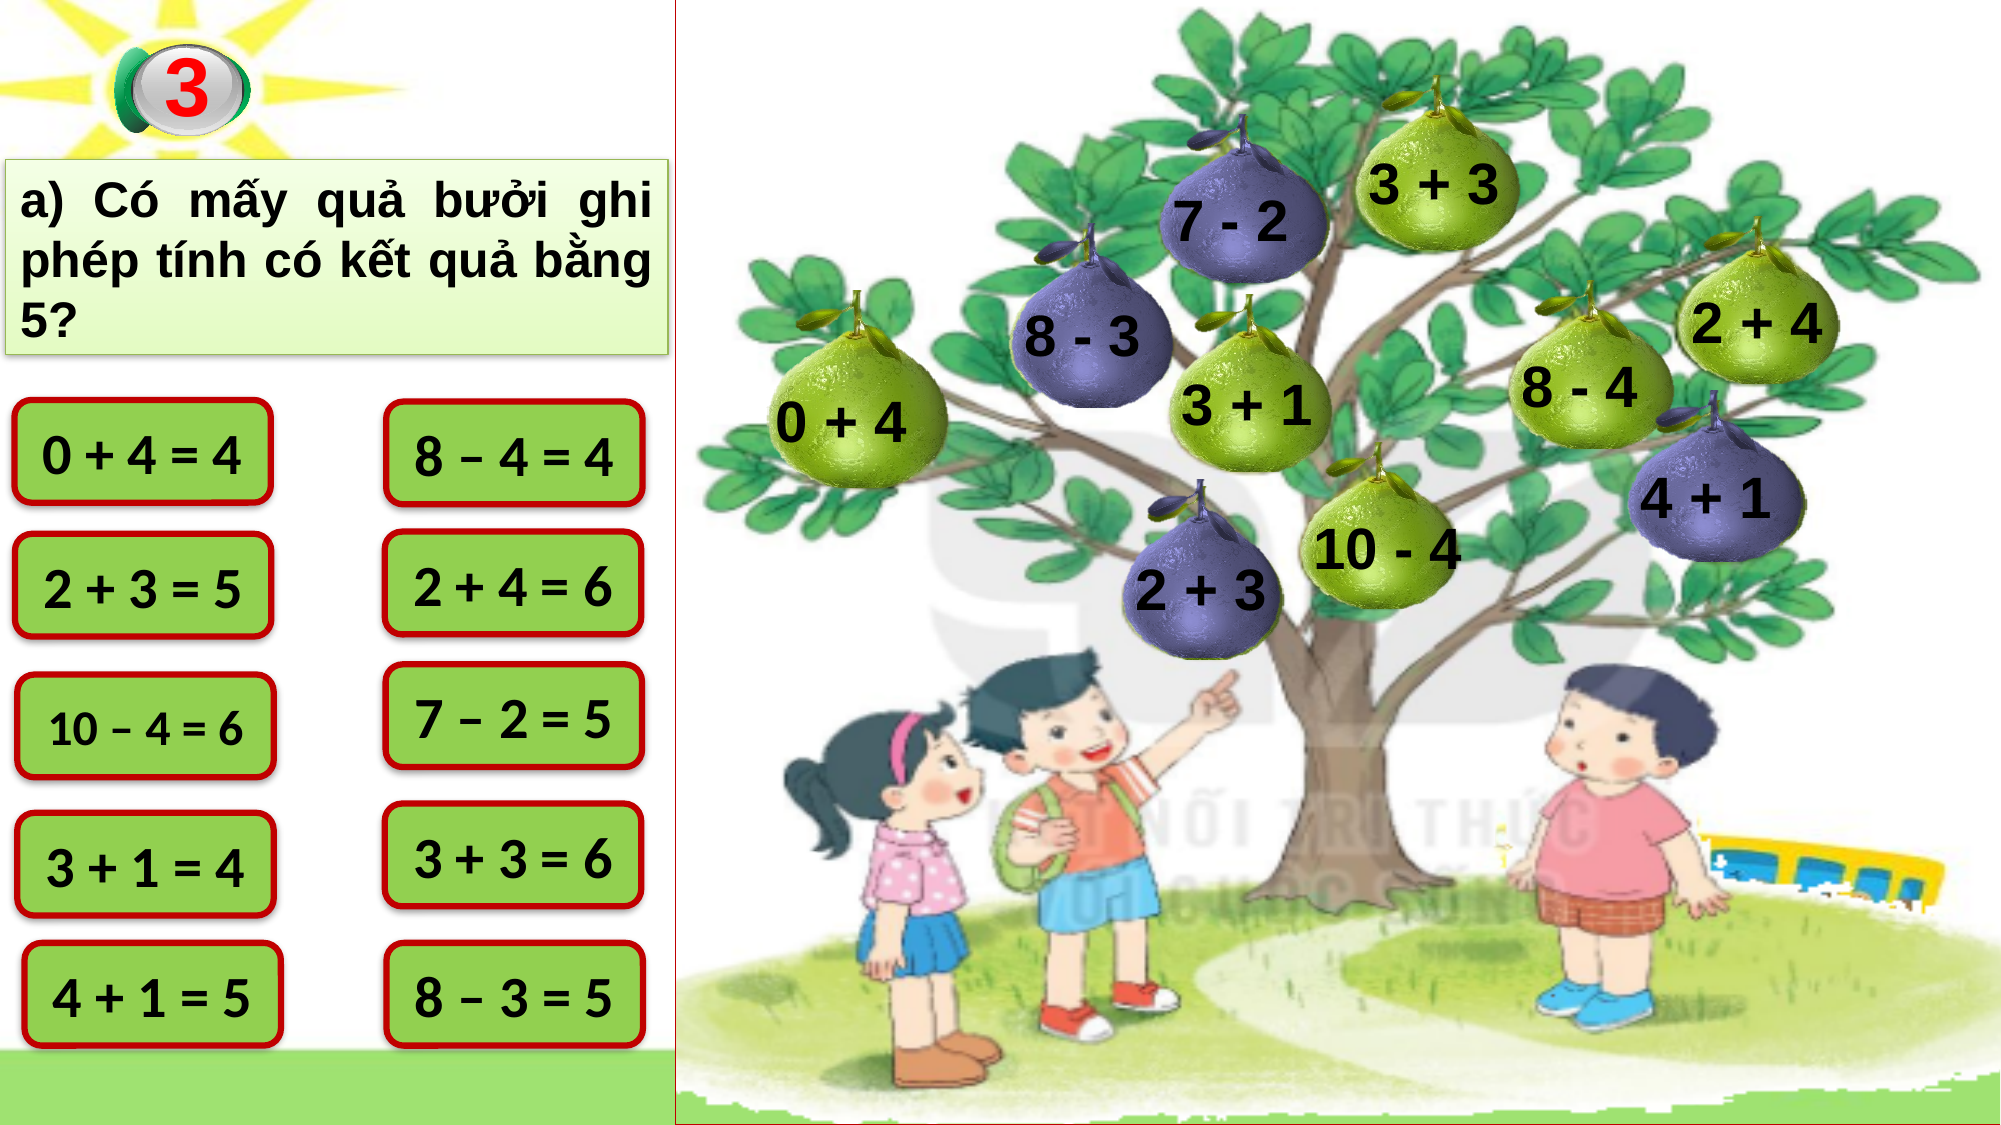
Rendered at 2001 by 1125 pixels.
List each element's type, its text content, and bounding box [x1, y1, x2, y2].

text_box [1156, 114, 1329, 283]
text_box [1505, 279, 1671, 450]
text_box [1675, 216, 1842, 385]
picture [0, 0, 2001, 1125]
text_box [1008, 223, 1175, 408]
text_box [1297, 442, 1479, 609]
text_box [114, 25, 262, 143]
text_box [759, 290, 951, 488]
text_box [1352, 74, 1522, 250]
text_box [1165, 294, 1334, 472]
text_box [1624, 390, 1805, 562]
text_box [1119, 478, 1284, 659]
text_box a) Có mấy quả bưởi ghi phép tính có kết quả bằng 5? [5, 159, 669, 355]
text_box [14, 399, 644, 1046]
